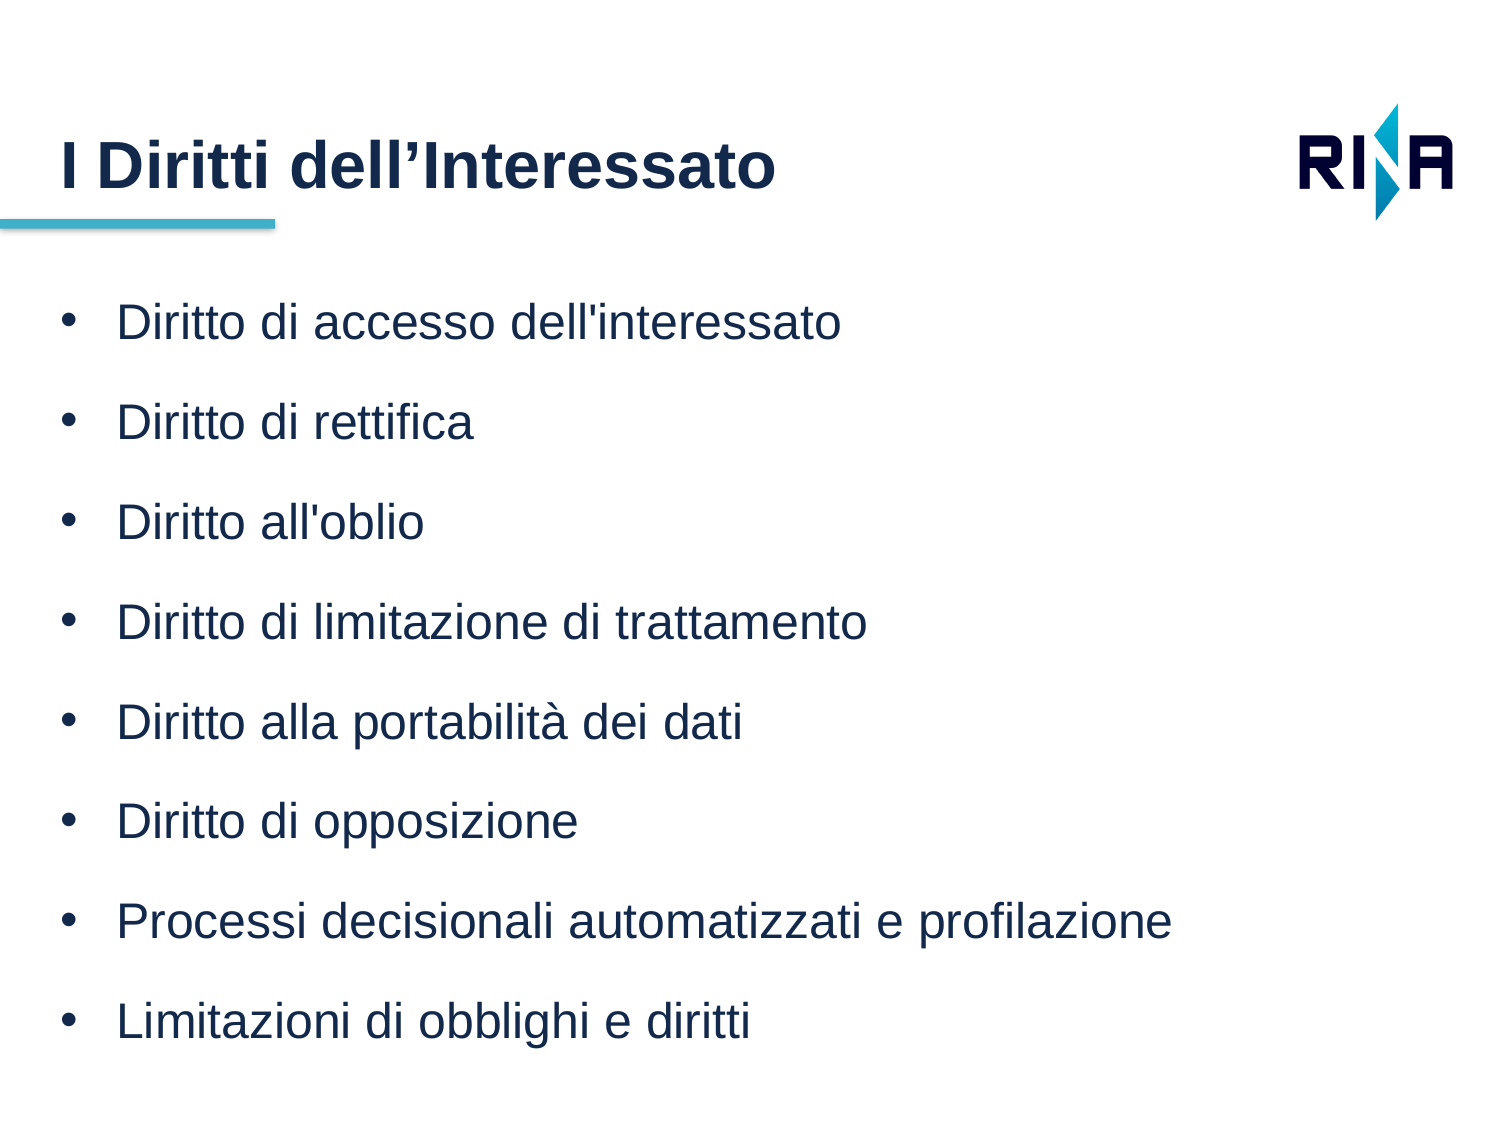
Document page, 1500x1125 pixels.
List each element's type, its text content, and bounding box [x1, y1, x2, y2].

text_box Diritto di accesso dell'interessato Diritto di rettifica Diritto all'oblio Diritto di limitazione di trattamento Diritto alla portabilità dei dati Diritto di opposizione Processi decisionali automatizzati e profilazione Limitazioni di obblighi e diritti [45, 251, 1339, 1090]
list I Diritti dell’Interessato [45, 48, 1264, 210]
